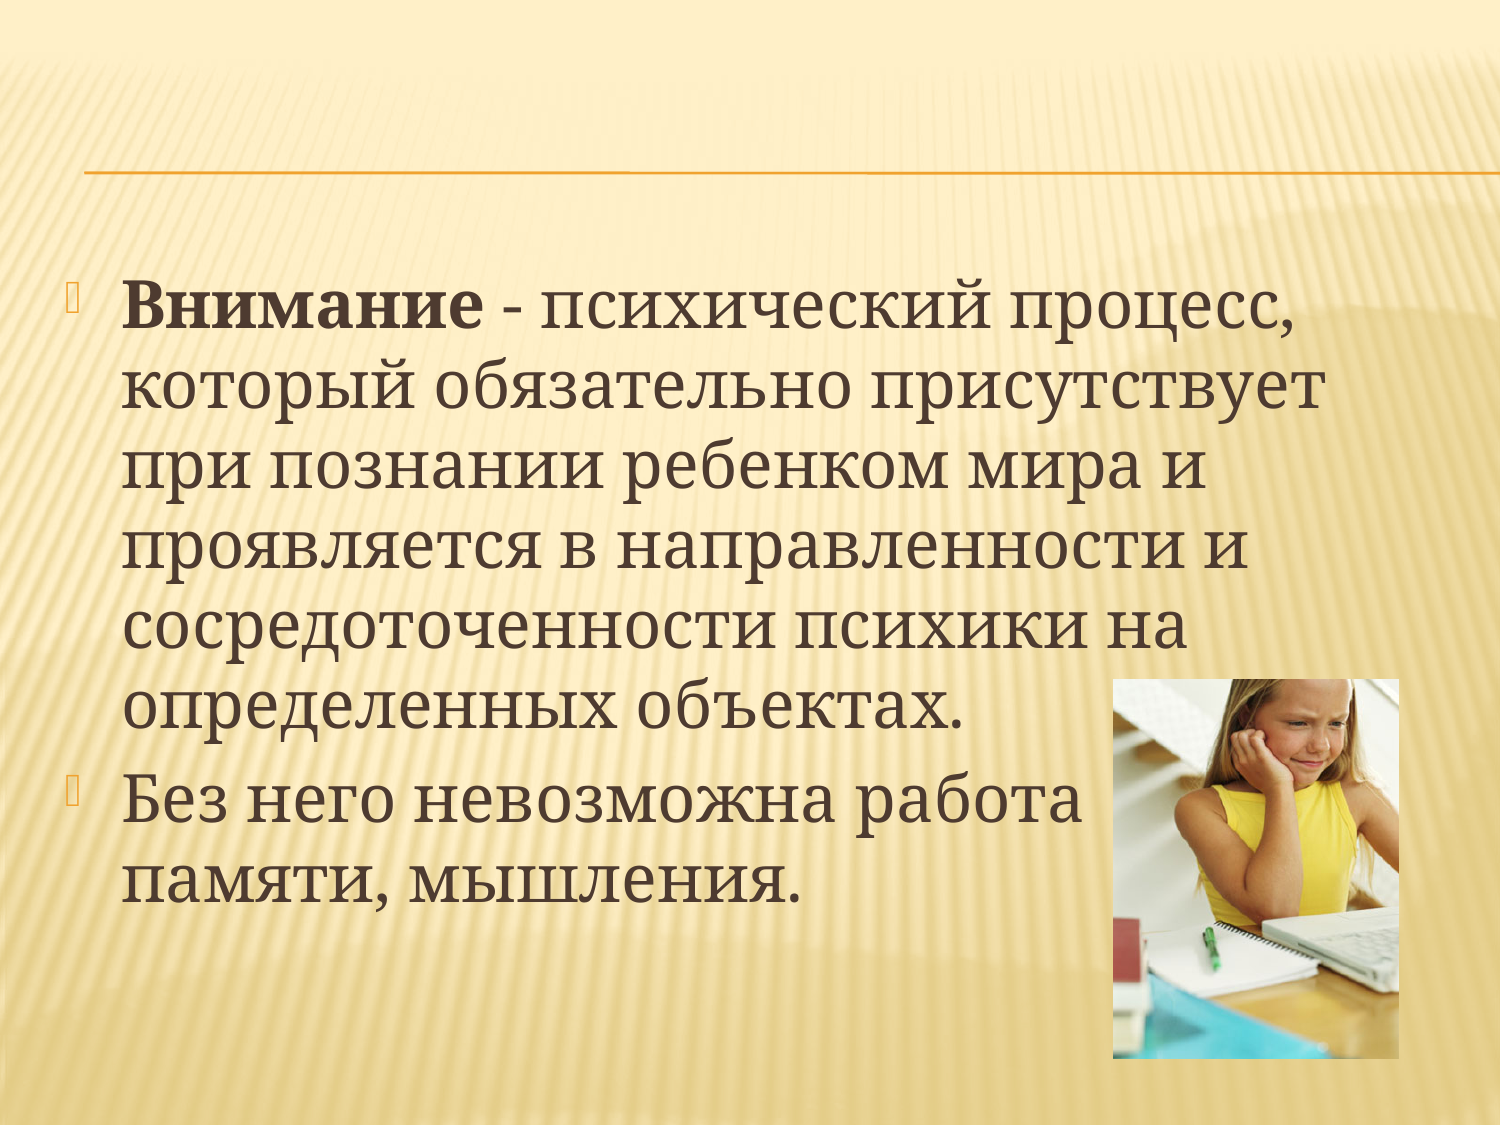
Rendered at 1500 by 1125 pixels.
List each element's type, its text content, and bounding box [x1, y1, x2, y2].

picture [1112, 679, 1399, 1059]
list Внимание - психический процесс, который обязательно присутствует при познании ребенком мира и проявляется в направленности и сосредоточенности психики на определенных объектах. Без него невозможна работа памяти, мышления. [50, 254, 1475, 998]
